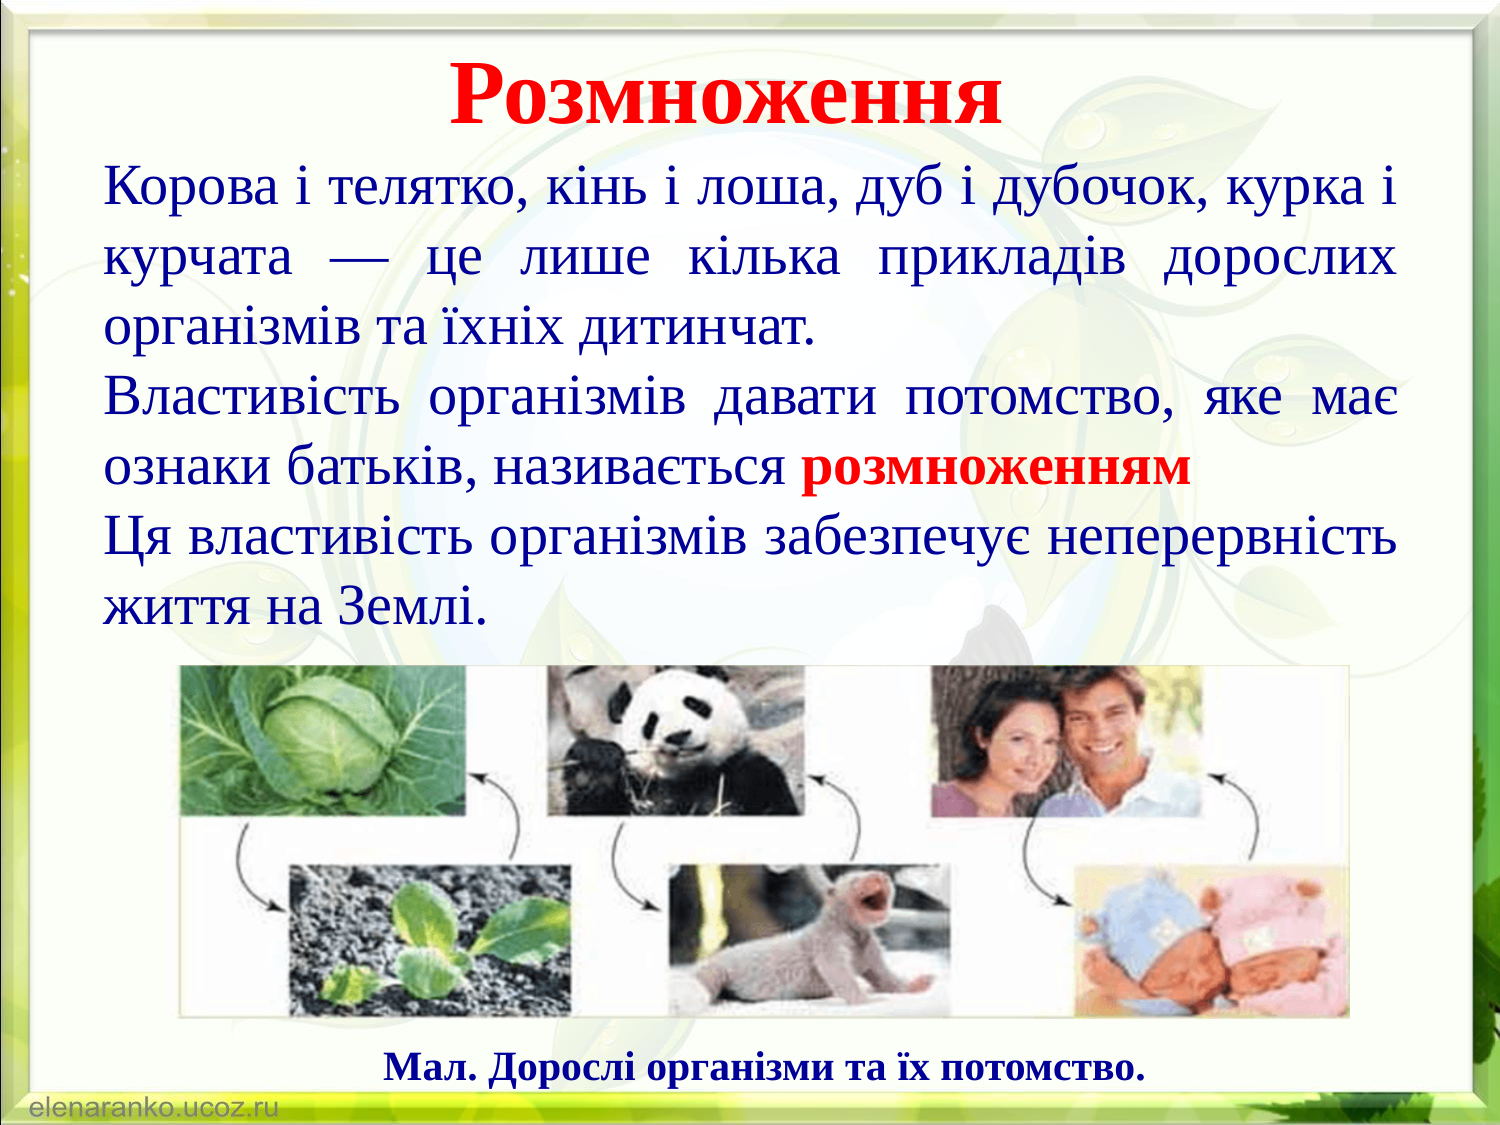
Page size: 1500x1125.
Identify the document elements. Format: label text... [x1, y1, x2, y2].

text_box Корова і телятко, кінь і лоша, дуб і дубочок, курка і курчата — це лише кілька прикладів дорослих організмів та їхніх дитинчат. Властивість організмів давати потомство, яке має ознаки батьків, називається розмноженням Ця властивість організмів забезпечує неперервність життя на Землі. [88, 138, 1414, 644]
title Розмноження [75, 45, 1425, 130]
picture [0, 0, 1500, 1125]
text_box Мал. Дорослі організми та їх потомство. [311, 1031, 1219, 1096]
